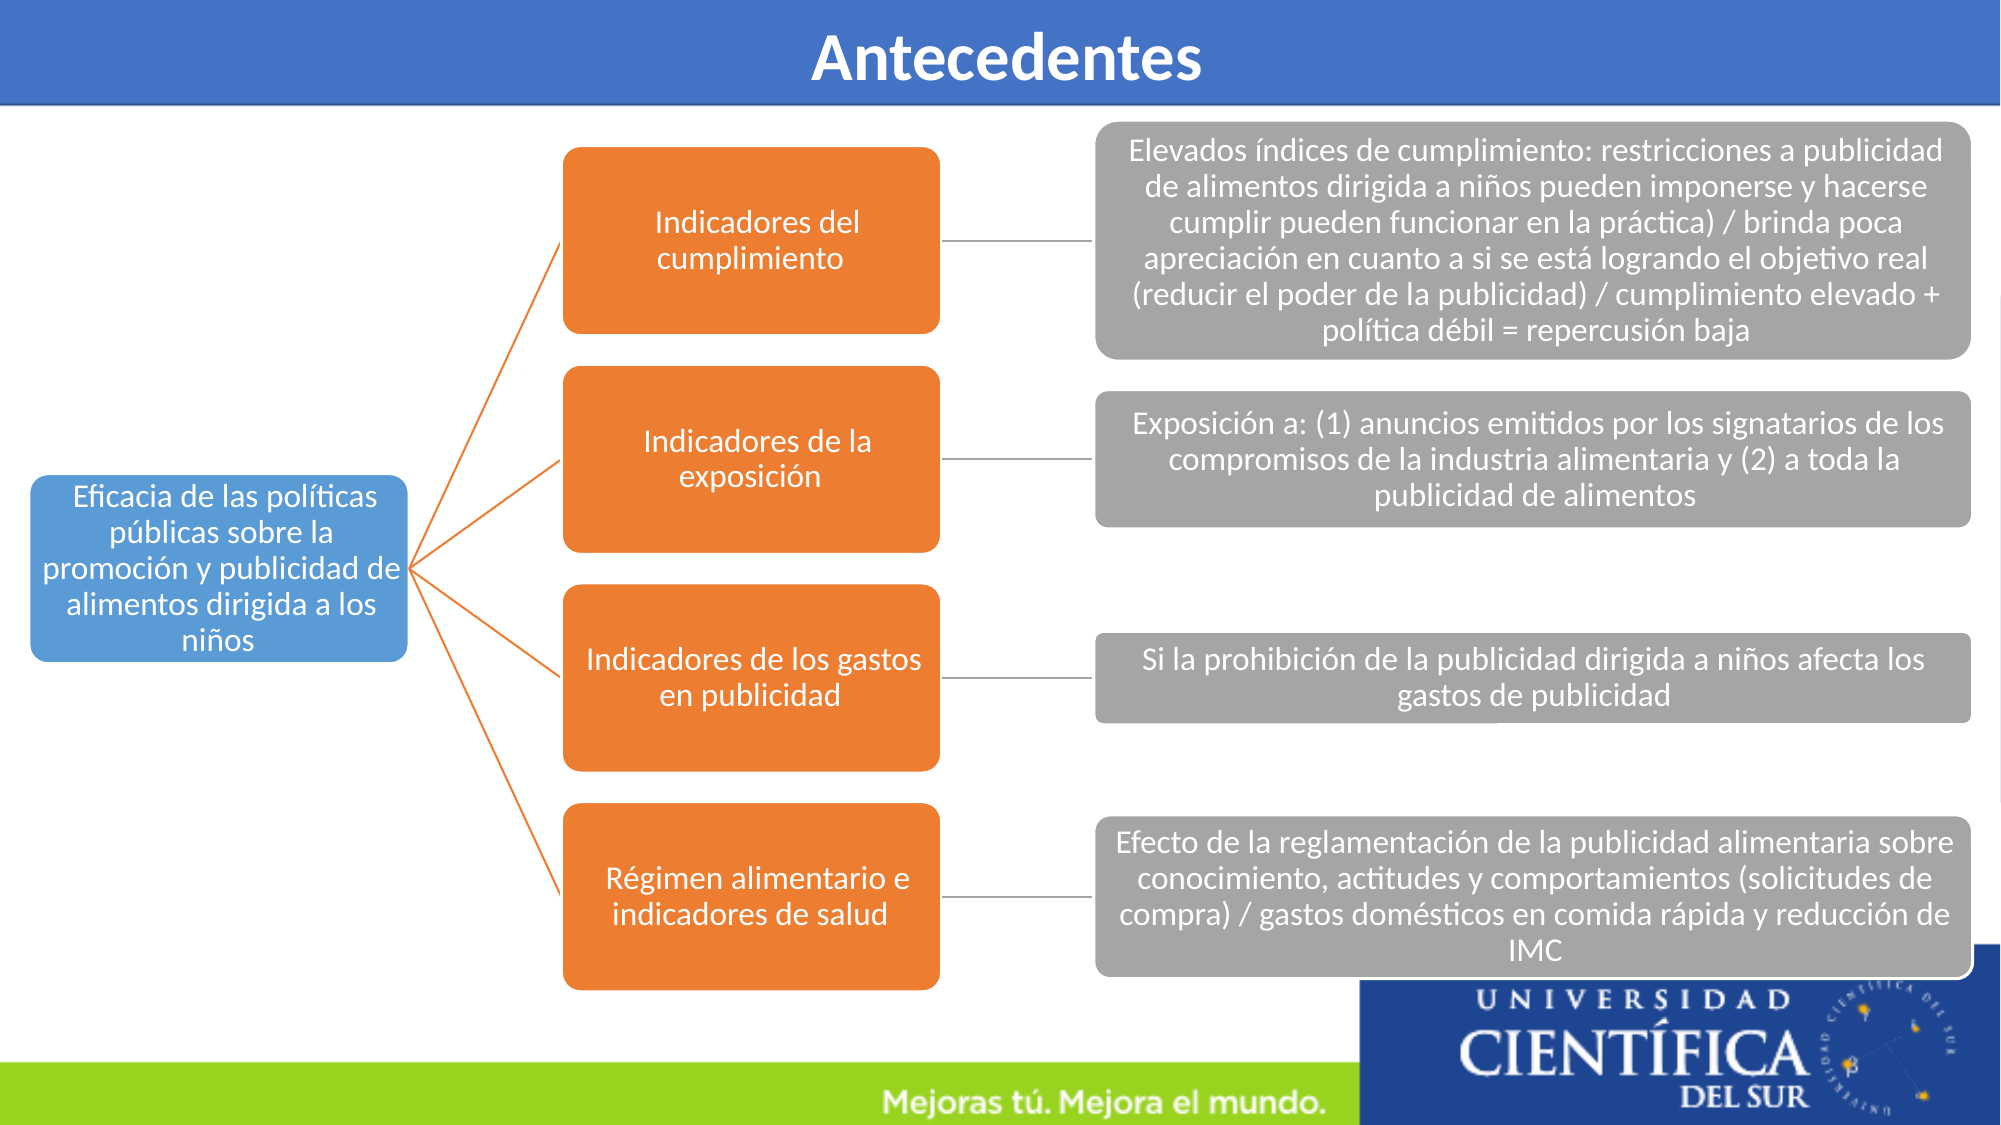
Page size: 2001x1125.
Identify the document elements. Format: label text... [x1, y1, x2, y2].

title Antecedentes [7, 13, 2000, 104]
picture [0, 0, 2001, 1125]
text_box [26, 79, 1975, 1033]
